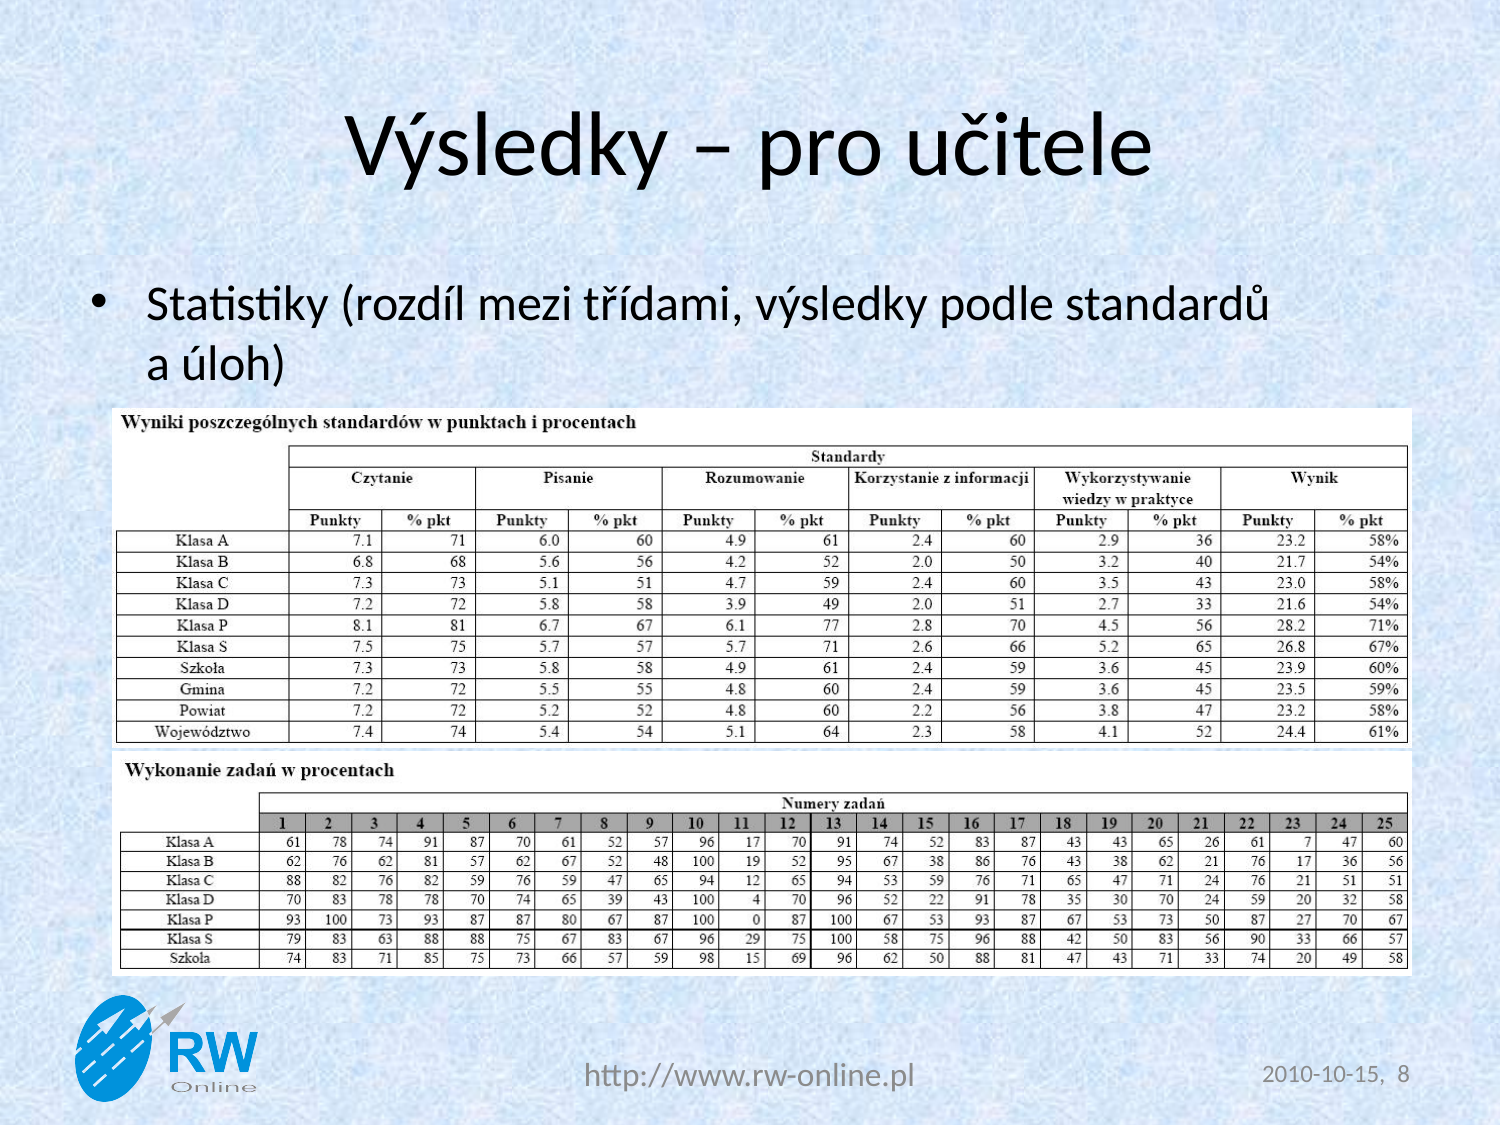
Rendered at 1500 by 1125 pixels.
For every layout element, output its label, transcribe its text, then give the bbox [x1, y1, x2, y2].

list Statistiky (rozdíl mezi třídami, výsledky podle standardů a úloh) [75, 262, 1425, 1005]
footer http://www.rw-online.pl [512, 1042, 988, 1103]
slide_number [1074, 1042, 1425, 1103]
title Výsledky – pro učitele [75, 45, 1425, 233]
picture [0, 0, 1500, 1125]
